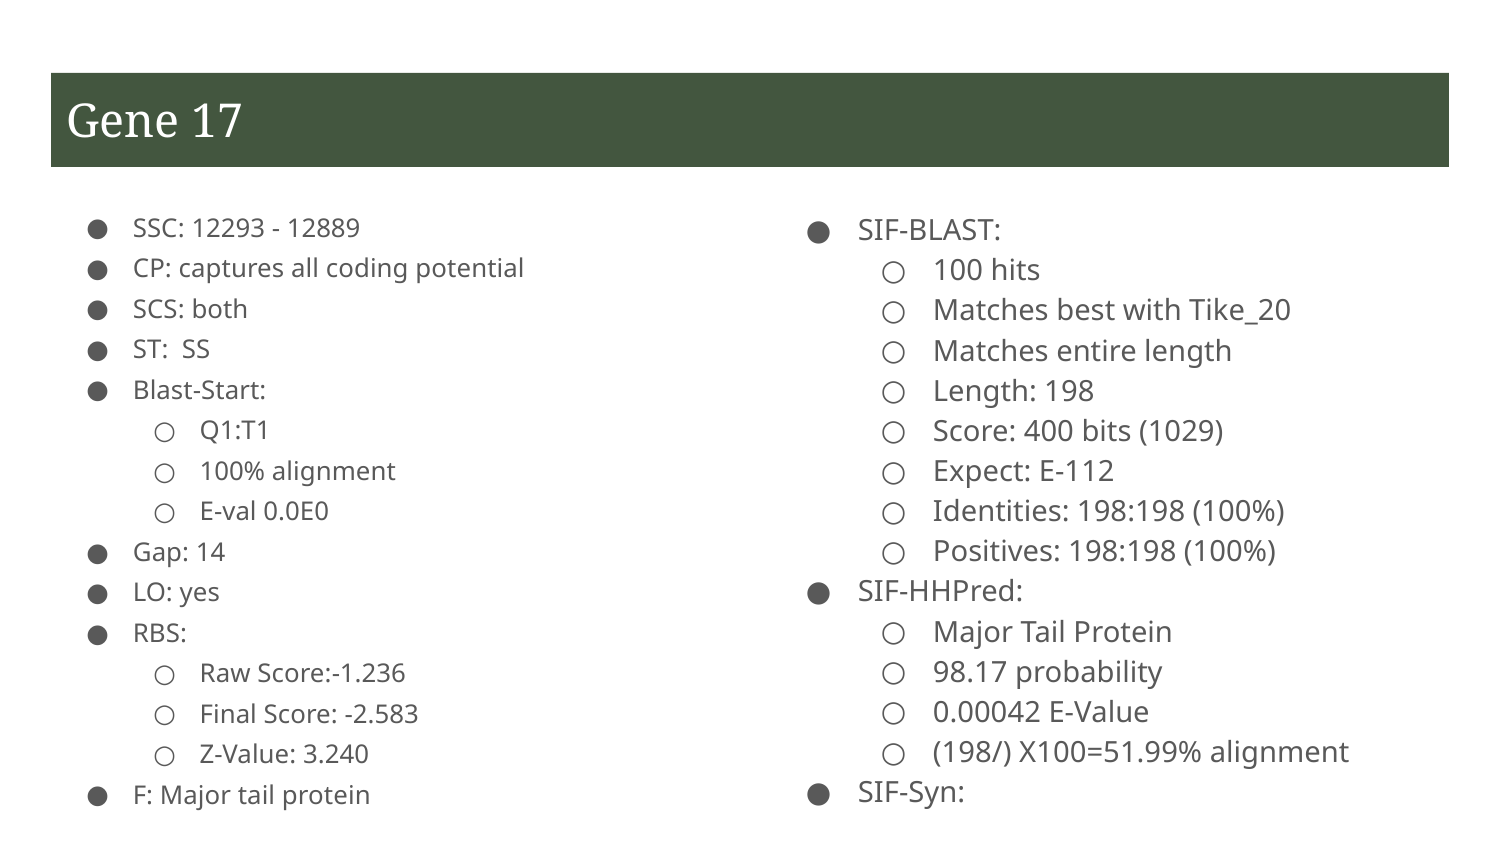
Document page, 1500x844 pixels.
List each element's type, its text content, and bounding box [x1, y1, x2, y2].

list SSC: 12293 - 12889 CP: captures all coding potential SCS: both ST: SS Blast-Start: Q1:T1 100% alignment E-val 0.0E0 Gap: 14 LO: yes RBS: Raw Score:-1.236 Final Score: -2.583 Z-Value: 3.240 F: Major tail protein [51, 189, 743, 831]
title Gene 17 [51, 72, 1449, 167]
text_box SIF-BLAST: 100 hits Matches best with Tike_20 Matches entire length Length: 198 Score: 400 bits (1029) Expect: E-112 Identities: 198:198 (100%) Positives: 198:198 (100%) SIF-HHPred: Major Tail Protein 98.17 probability 0.00042 E-Value (198/) X100=51.99% alignment SIF-Syn: [767, 191, 1481, 844]
